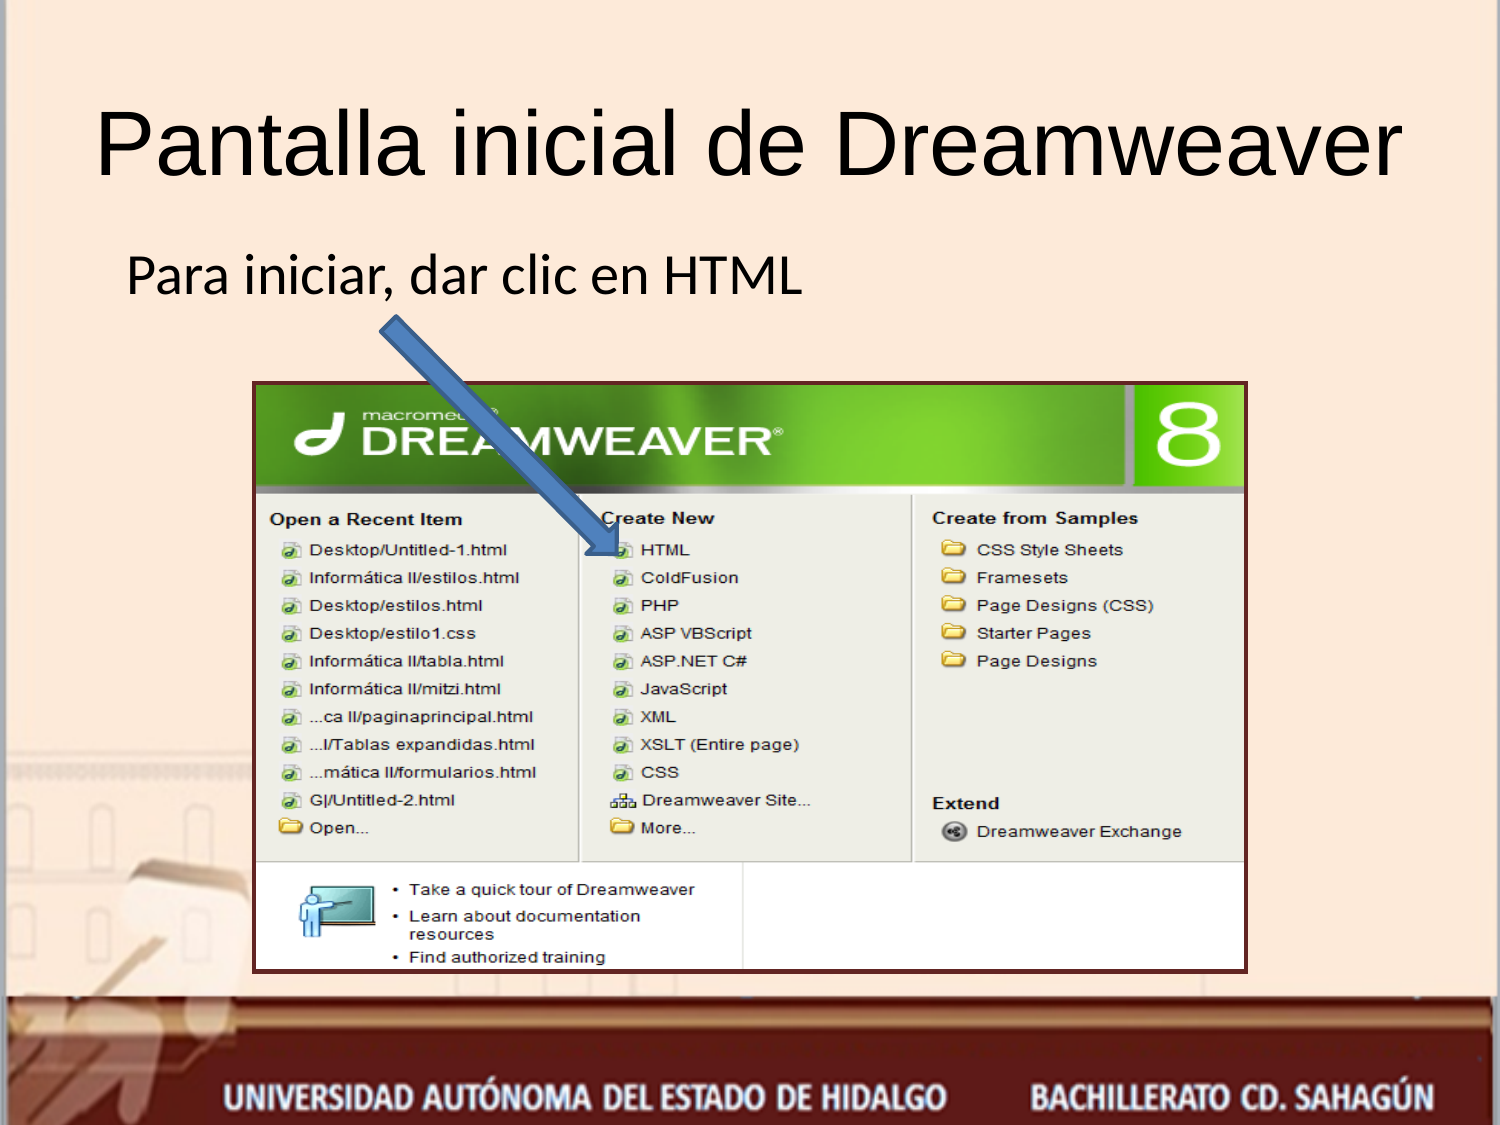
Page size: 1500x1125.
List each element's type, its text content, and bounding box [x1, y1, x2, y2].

text_box [378, 314, 466, 383]
text_box Para iniciar, dar clic en HTML [112, 228, 1388, 314]
picture [0, 0, 1500, 1125]
title Pantalla inicial de Dreamweaver [75, 45, 1425, 233]
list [255, 385, 1245, 970]
